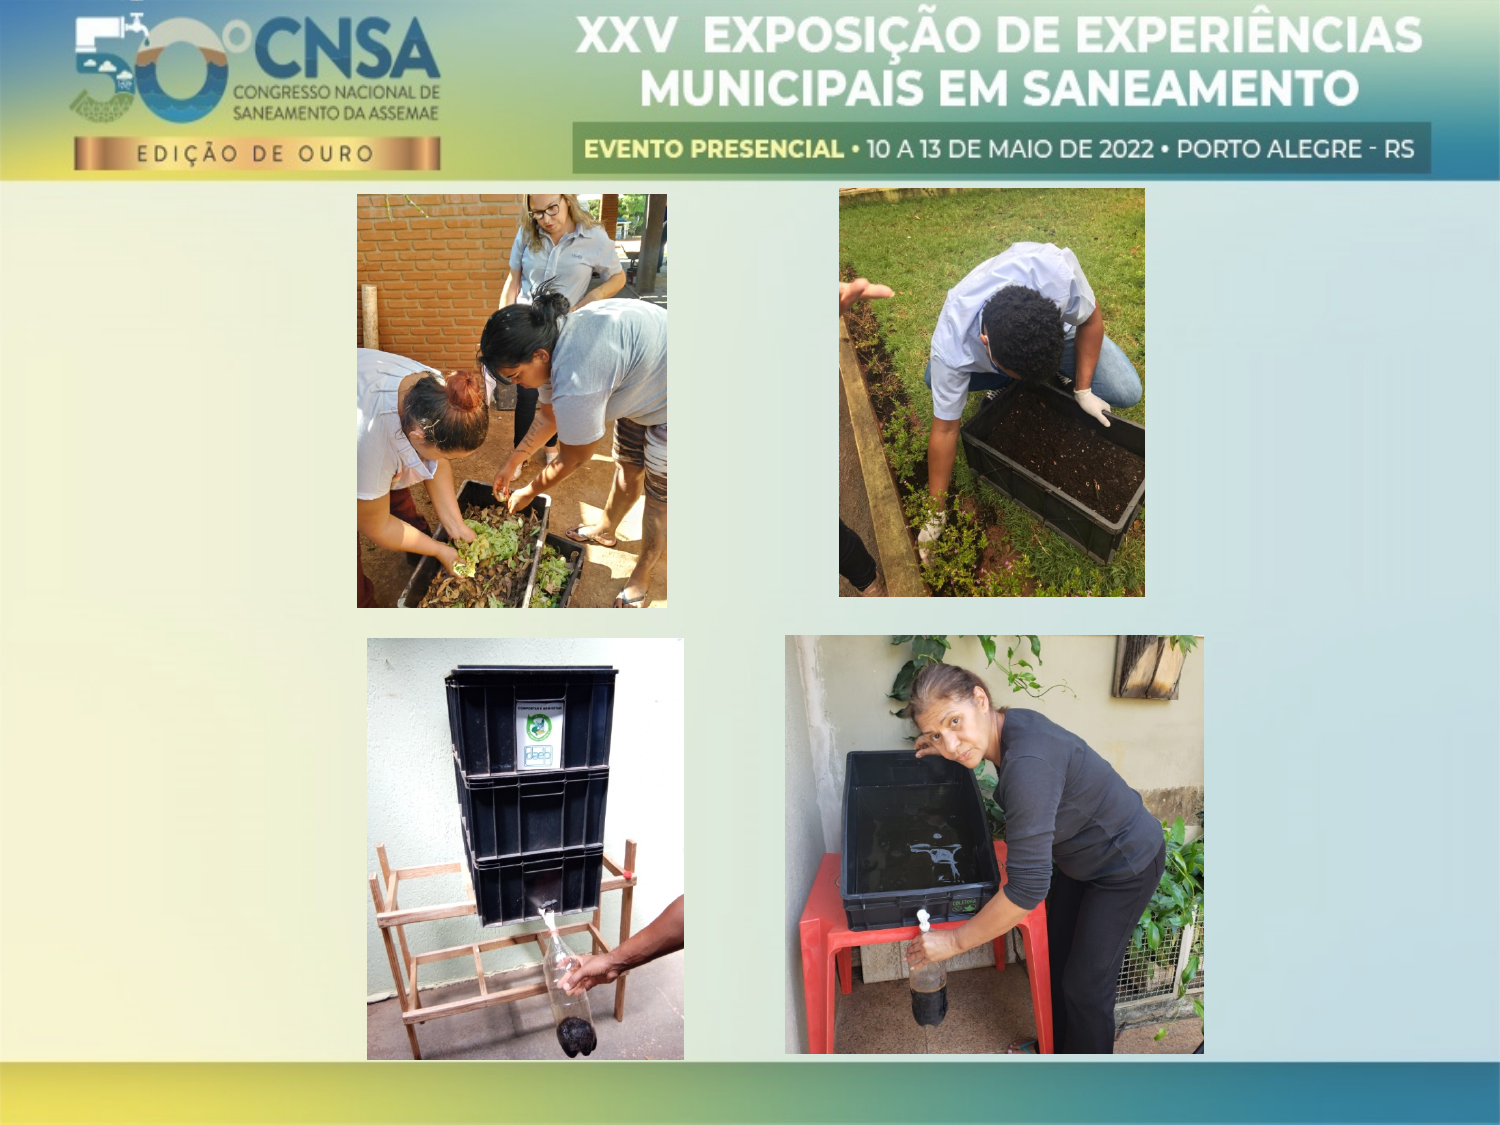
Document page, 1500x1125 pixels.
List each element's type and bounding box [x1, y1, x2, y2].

picture [785, 635, 1204, 1054]
picture [357, 194, 667, 608]
picture [367, 638, 684, 1060]
picture [839, 188, 1145, 597]
